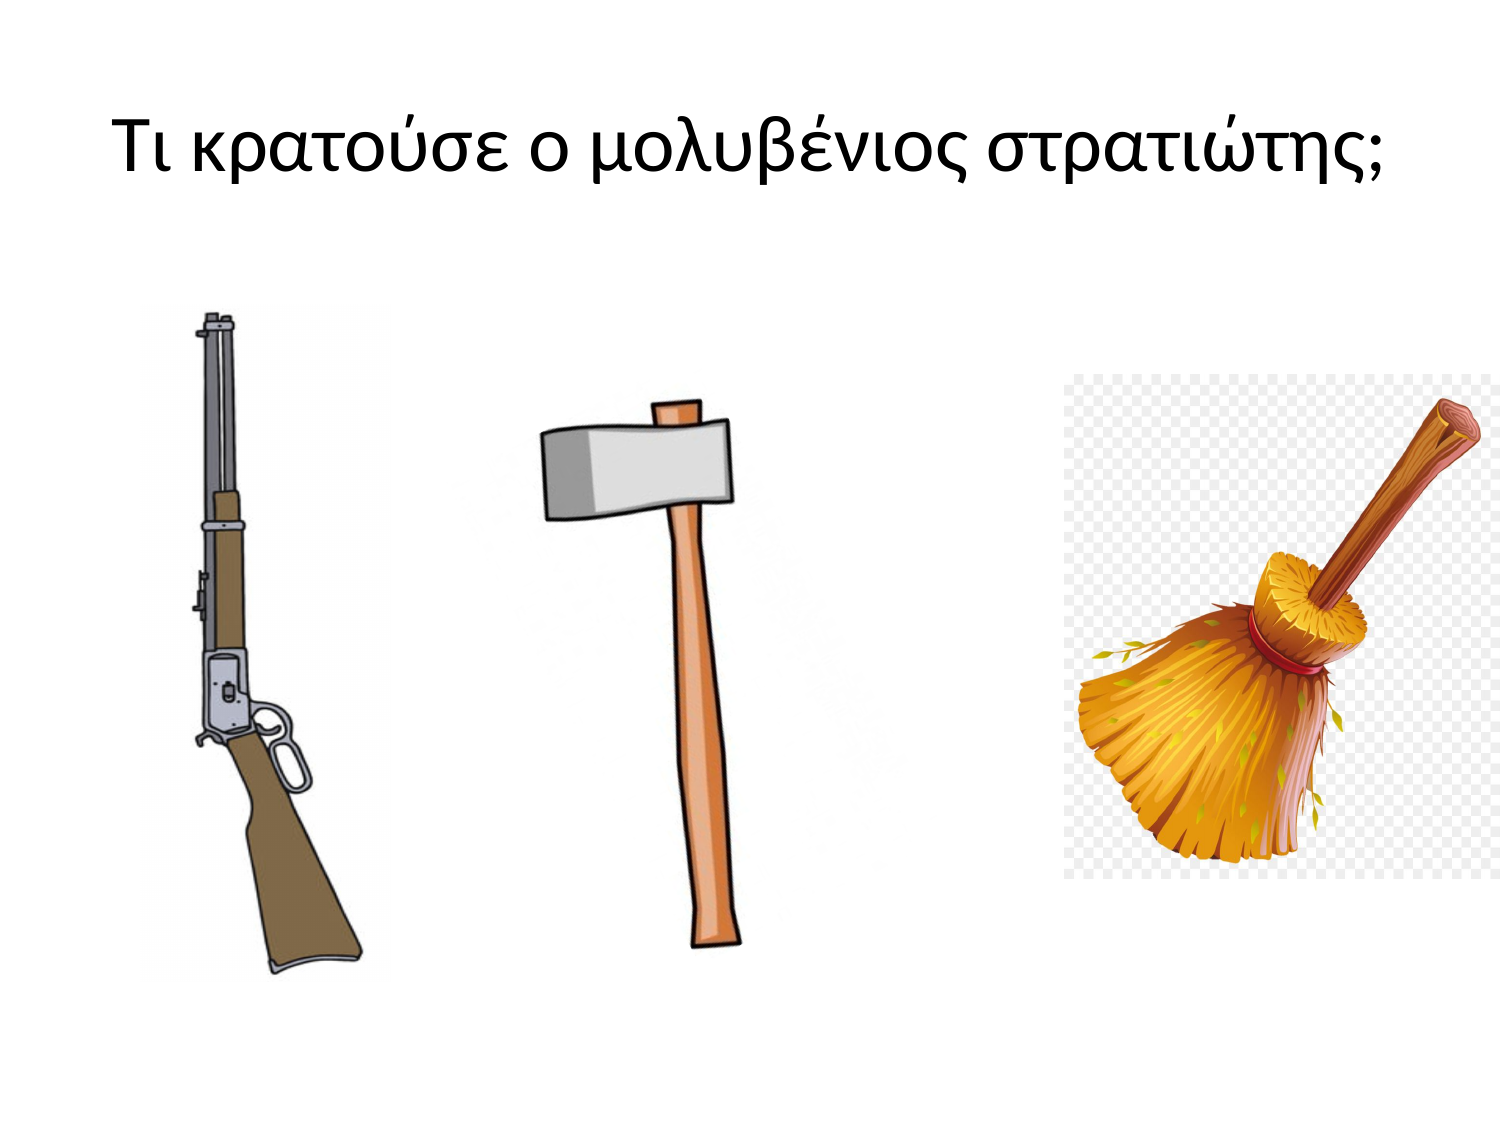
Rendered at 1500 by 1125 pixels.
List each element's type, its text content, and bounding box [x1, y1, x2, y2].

picture [0, 305, 970, 982]
title Τι κρατούσε ο μολυβένιος στρατιώτης; [75, 45, 1425, 233]
picture [1063, 374, 1500, 880]
